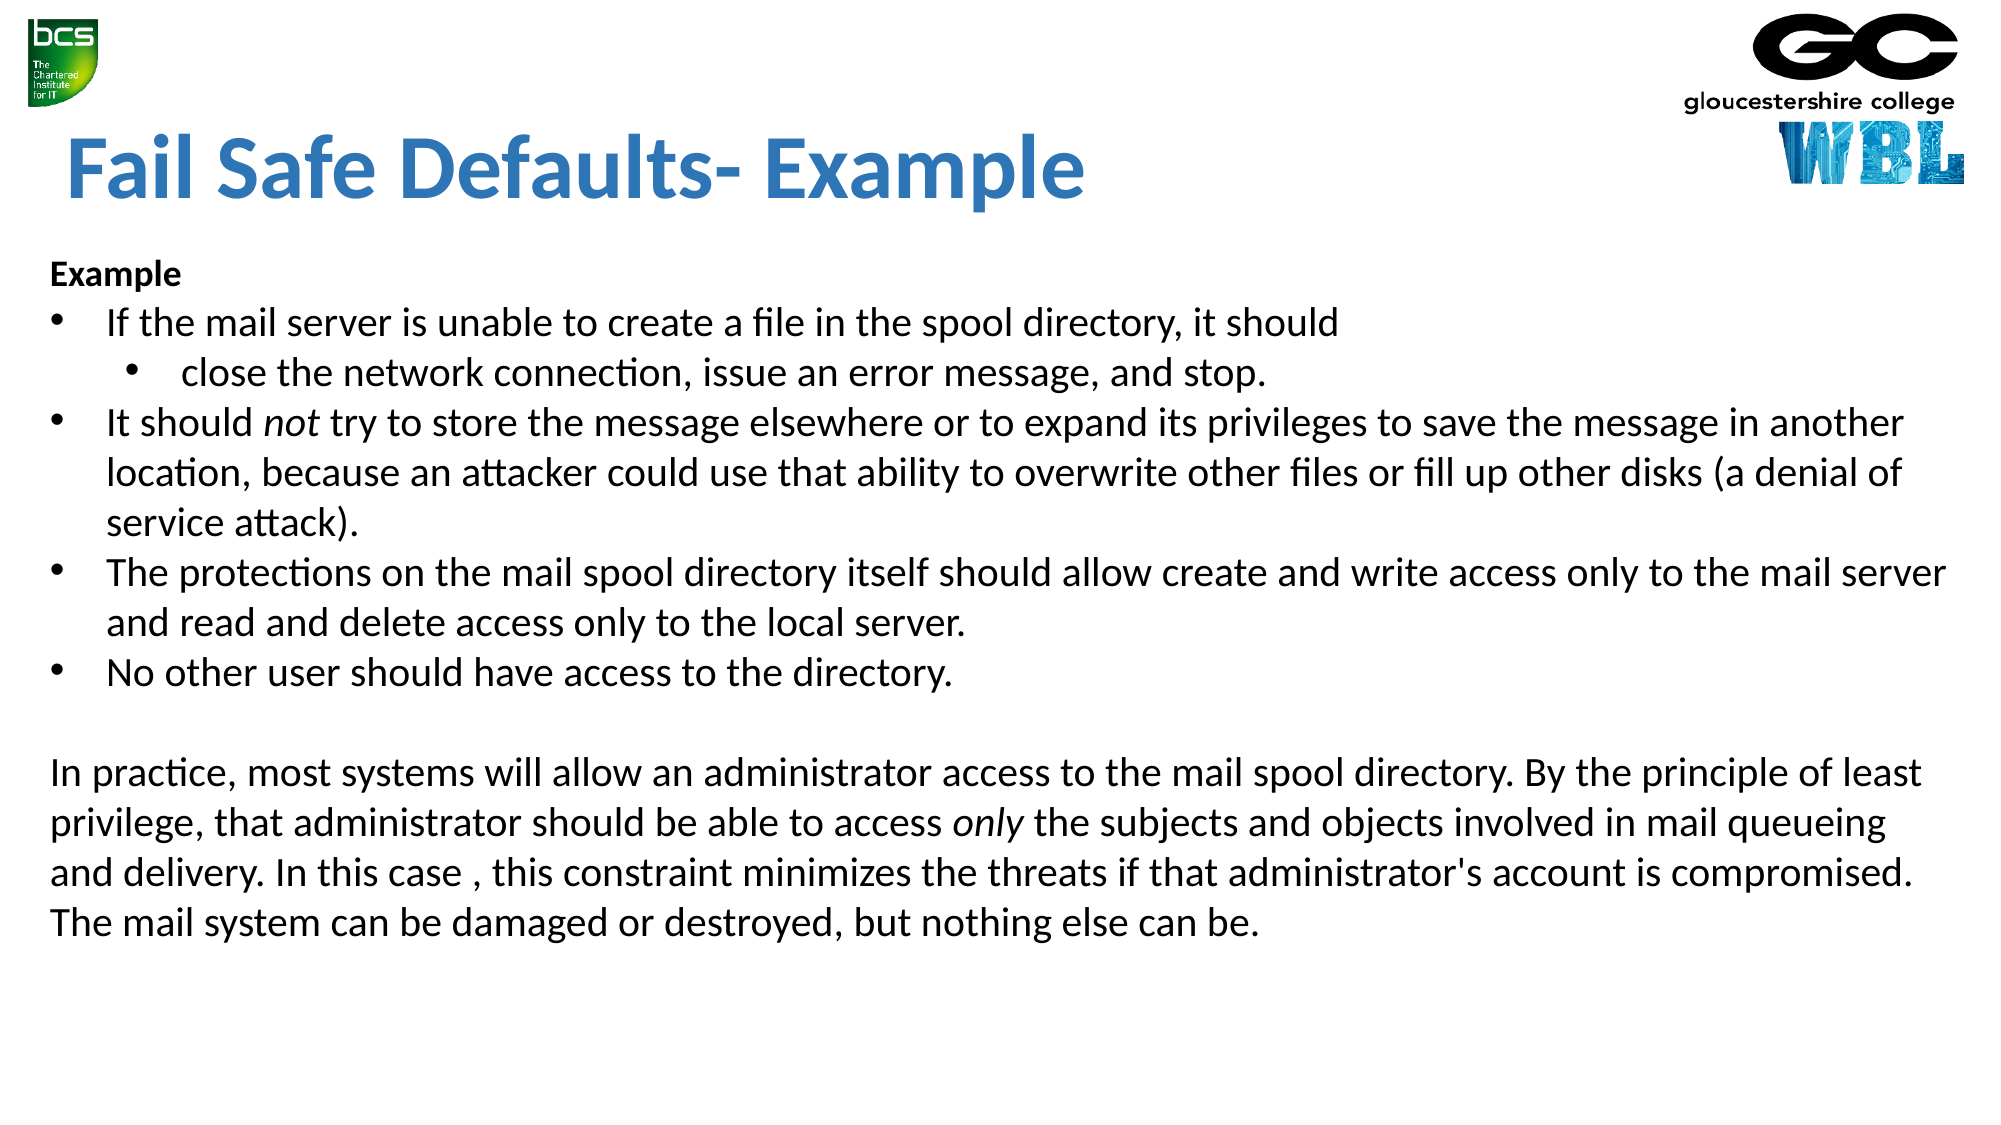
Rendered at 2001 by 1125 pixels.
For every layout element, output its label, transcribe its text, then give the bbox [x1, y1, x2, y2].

text_box Example If the mail server is unable to create a file in the spool directory, it should close the network connection, issue an error message, and stop. It should not try to store the message elsewhere or to expand its privileges to save the message in another location, because an attacker could use that ability to overwrite other files or fill up other disks (a denial of service attack). The protections on the mail spool directory itself should allow create and write access only to the mail server and read and delete access only to the local server. No other user should have access to the directory. In practice, most systems will allow an administrator access to the mail spool directory. By the principle of least privilege, that administrator should be able to access only the subjects and objects involved in mail queueing and delivery. In this case , this constraint minimizes the threats if that administrator's account is compromised. The mail system can be damaged or destroyed, but nothing else can be. [34, 241, 1970, 1111]
text_box Fail Safe Defaults- Example [51, 59, 1953, 241]
picture [28, 19, 98, 107]
picture [1674, 5, 1964, 155]
picture [1953, 163, 1959, 172]
